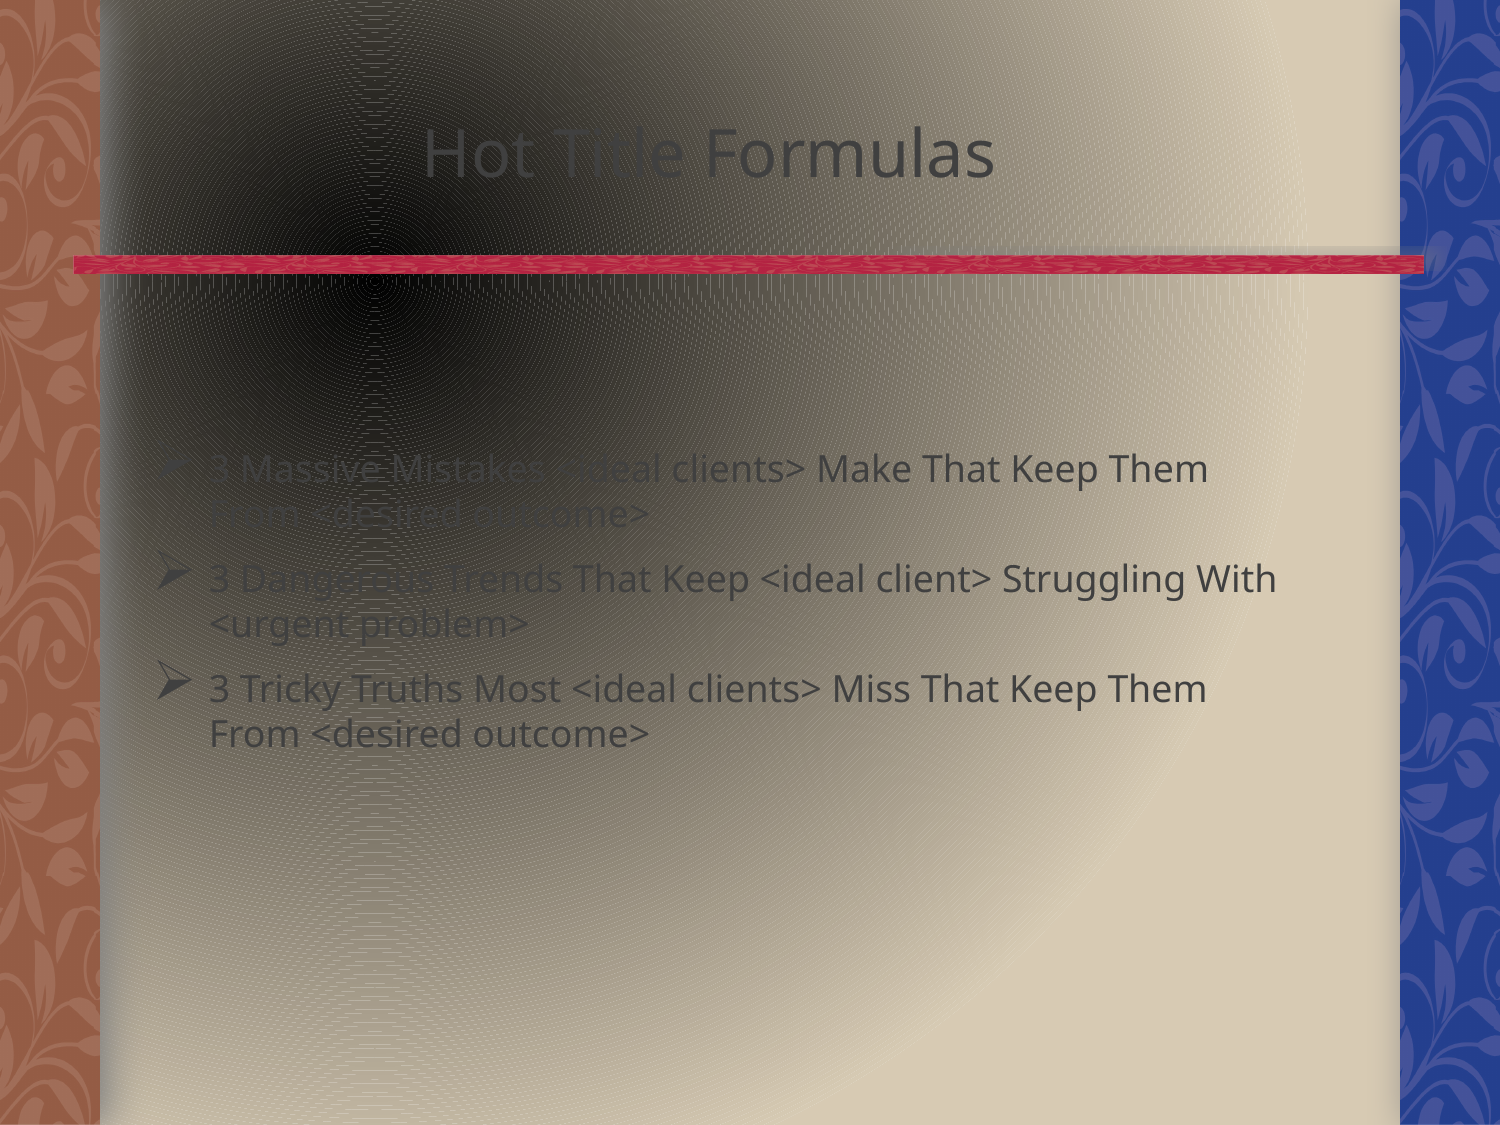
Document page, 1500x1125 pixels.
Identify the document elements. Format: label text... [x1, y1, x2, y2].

picture [0, 0, 1500, 1125]
list 3 Massive Mistakes <ideal clients> Make That Keep Them From <desired outcome> 3 Dangerous Trends That Keep <ideal client> Struggling With <urgent problem> 3 Tricky Truths Most <ideal clients> Miss That Keep Them From <desired outcome> [137, 299, 1307, 965]
title Hot Title Formulas [125, 75, 1294, 227]
